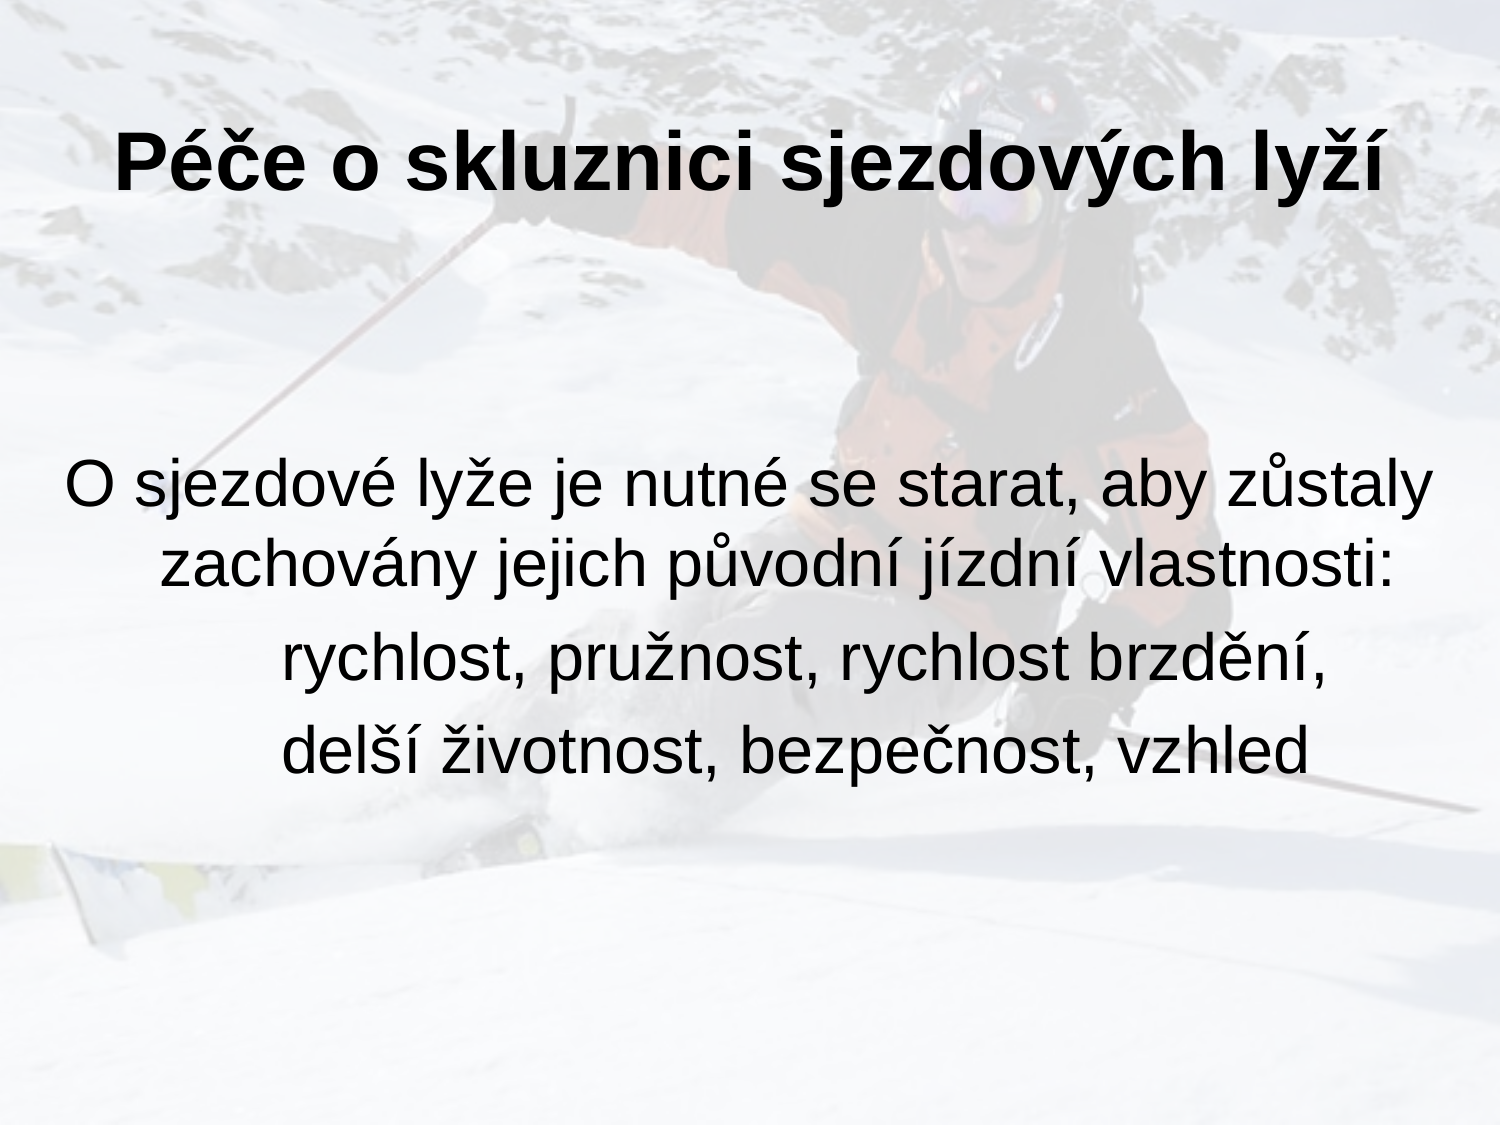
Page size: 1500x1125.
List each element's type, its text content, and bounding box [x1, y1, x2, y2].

list O sjezdové lyže je nutné se starat, aby zůstaly zachovány jejich původní jízdní vlastnosti: rychlost, pružnost, rychlost brzdění, delší životnost, bezpečnost, vzhled [0, 432, 1500, 1125]
title Péče o skluznici sjezdových lyží [0, 0, 1500, 315]
